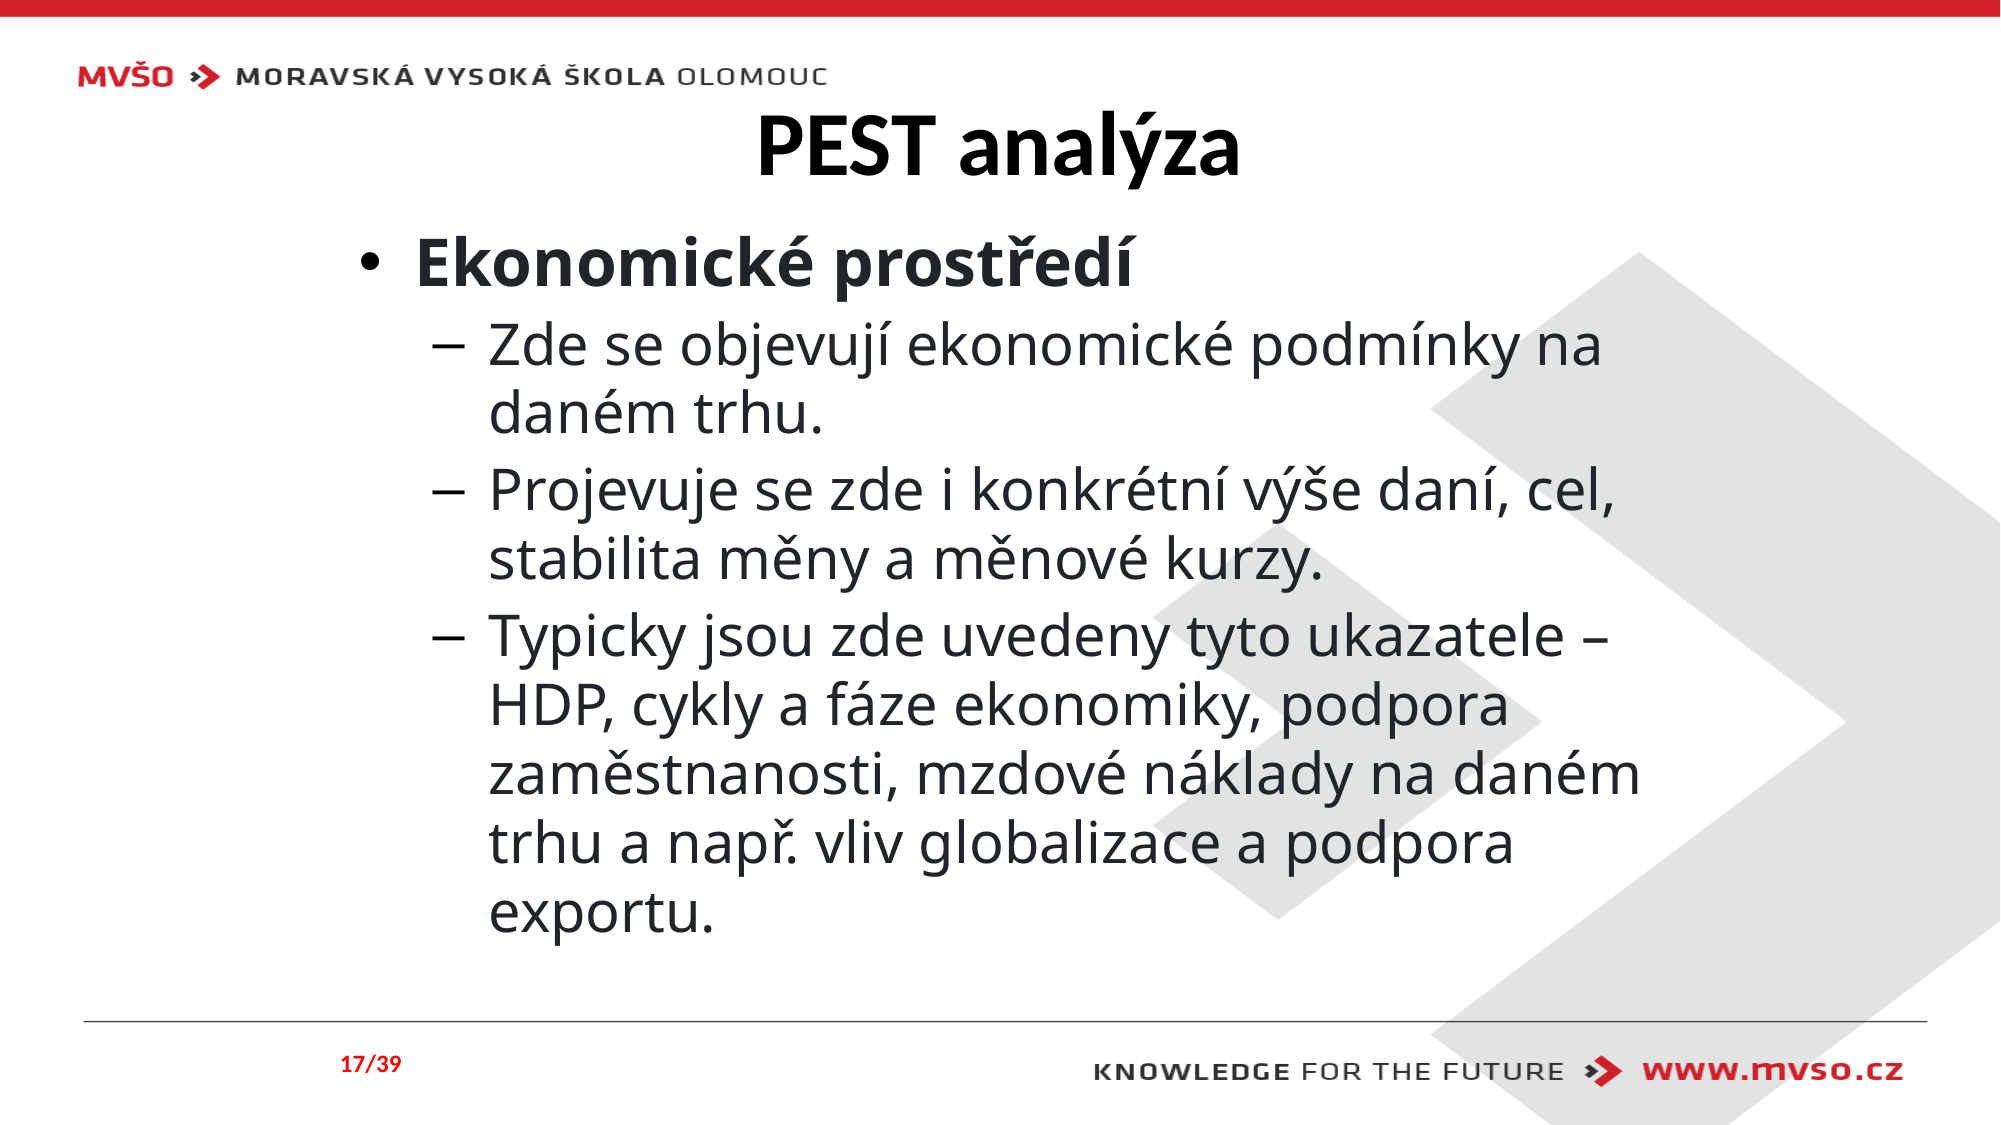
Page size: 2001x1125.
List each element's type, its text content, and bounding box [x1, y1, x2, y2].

text_box 17/39 [324, 1040, 463, 1085]
list Ekonomické prostředí Zde se objevují ekonomické podmínky na daném trhu. Projevuje se zde i konkrétní výše daní, cel, stabilita měny a měnové kurzy. Typicky jsou zde uvedeny tyto ukazatele – HDP, cykly a fáze ekonomiky, podpora zaměstnanosti, mzdové náklady na daném trhu a např. vliv globalizace a podpora exportu. [324, 213, 1675, 956]
picture [0, 0, 2001, 1125]
title PEST analýza [324, 45, 1675, 213]
